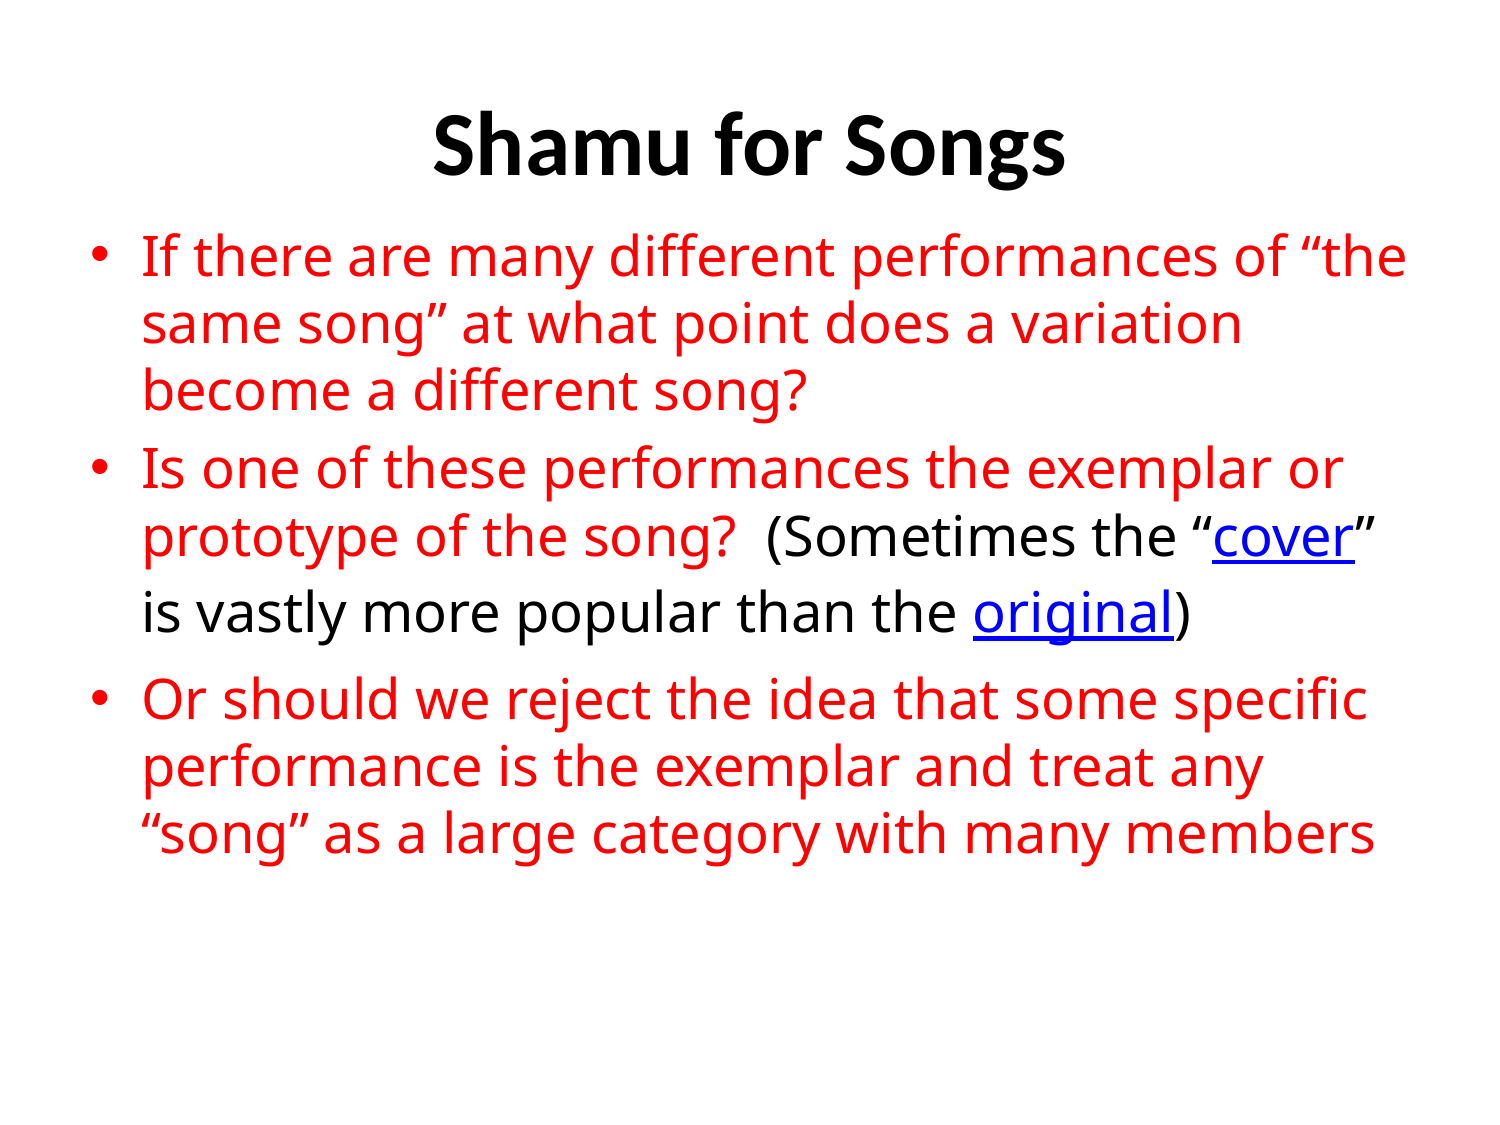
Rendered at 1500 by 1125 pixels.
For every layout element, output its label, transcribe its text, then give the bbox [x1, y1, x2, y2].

list If there are many different performances of “the same song” at what point does a variation become a different song? Is one of these performances the exemplar or prototype of the song? (Sometimes the “cover” is vastly more popular than the original) Or should we reject the idea that some specific performance is the exemplar and treat any “song” as a large category with many members [75, 212, 1425, 955]
title Shamu for Songs [75, 45, 1425, 212]
